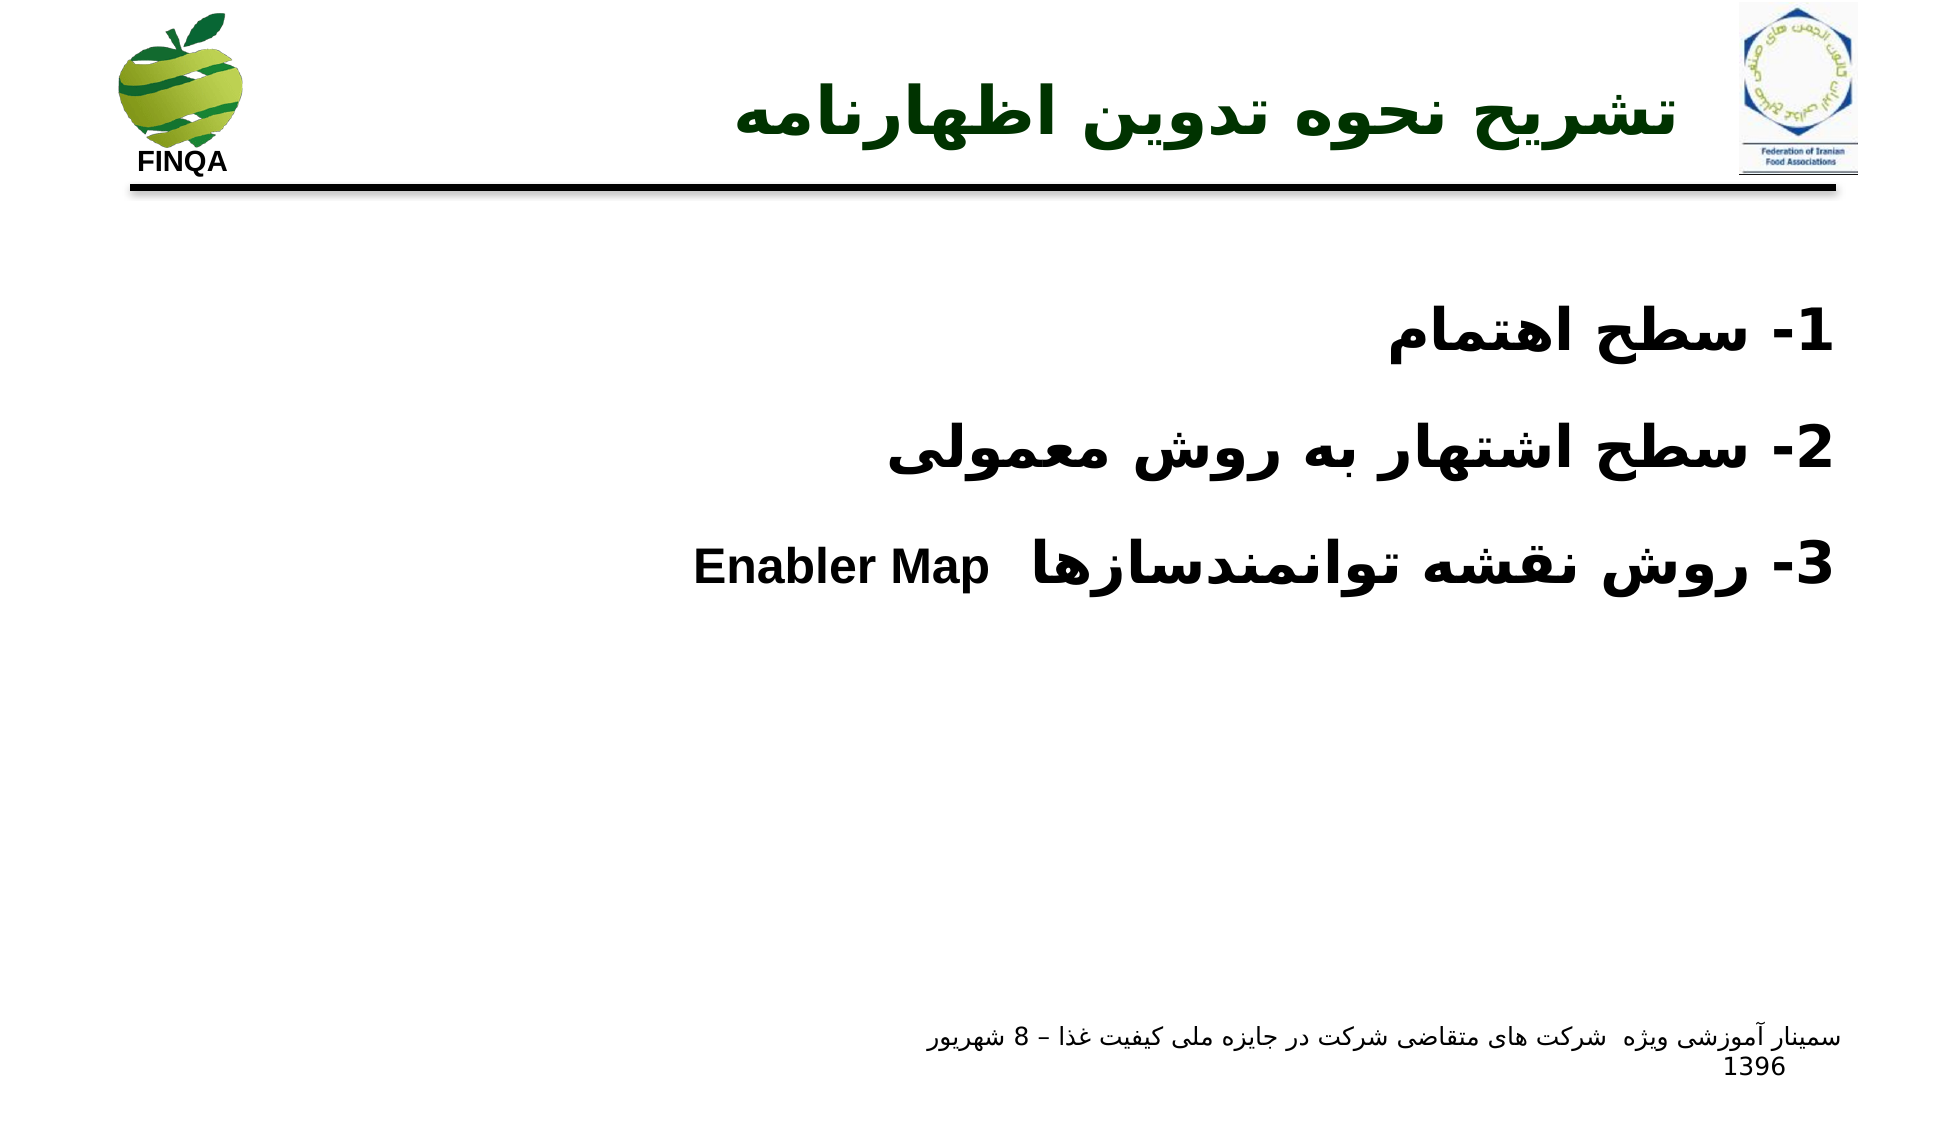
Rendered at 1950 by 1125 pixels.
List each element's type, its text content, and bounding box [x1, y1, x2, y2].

picture [1739, 2, 1858, 175]
text_box 1- سطح اهتمام 2- سطح اشتهار به روش معمولی 3- روش نقشه توانمندسازها Enabler Map [249, 249, 1851, 850]
picture [109, 10, 246, 42]
text_box تشریح نحوه تدوین اظهارنامه [95, 42, 1695, 173]
